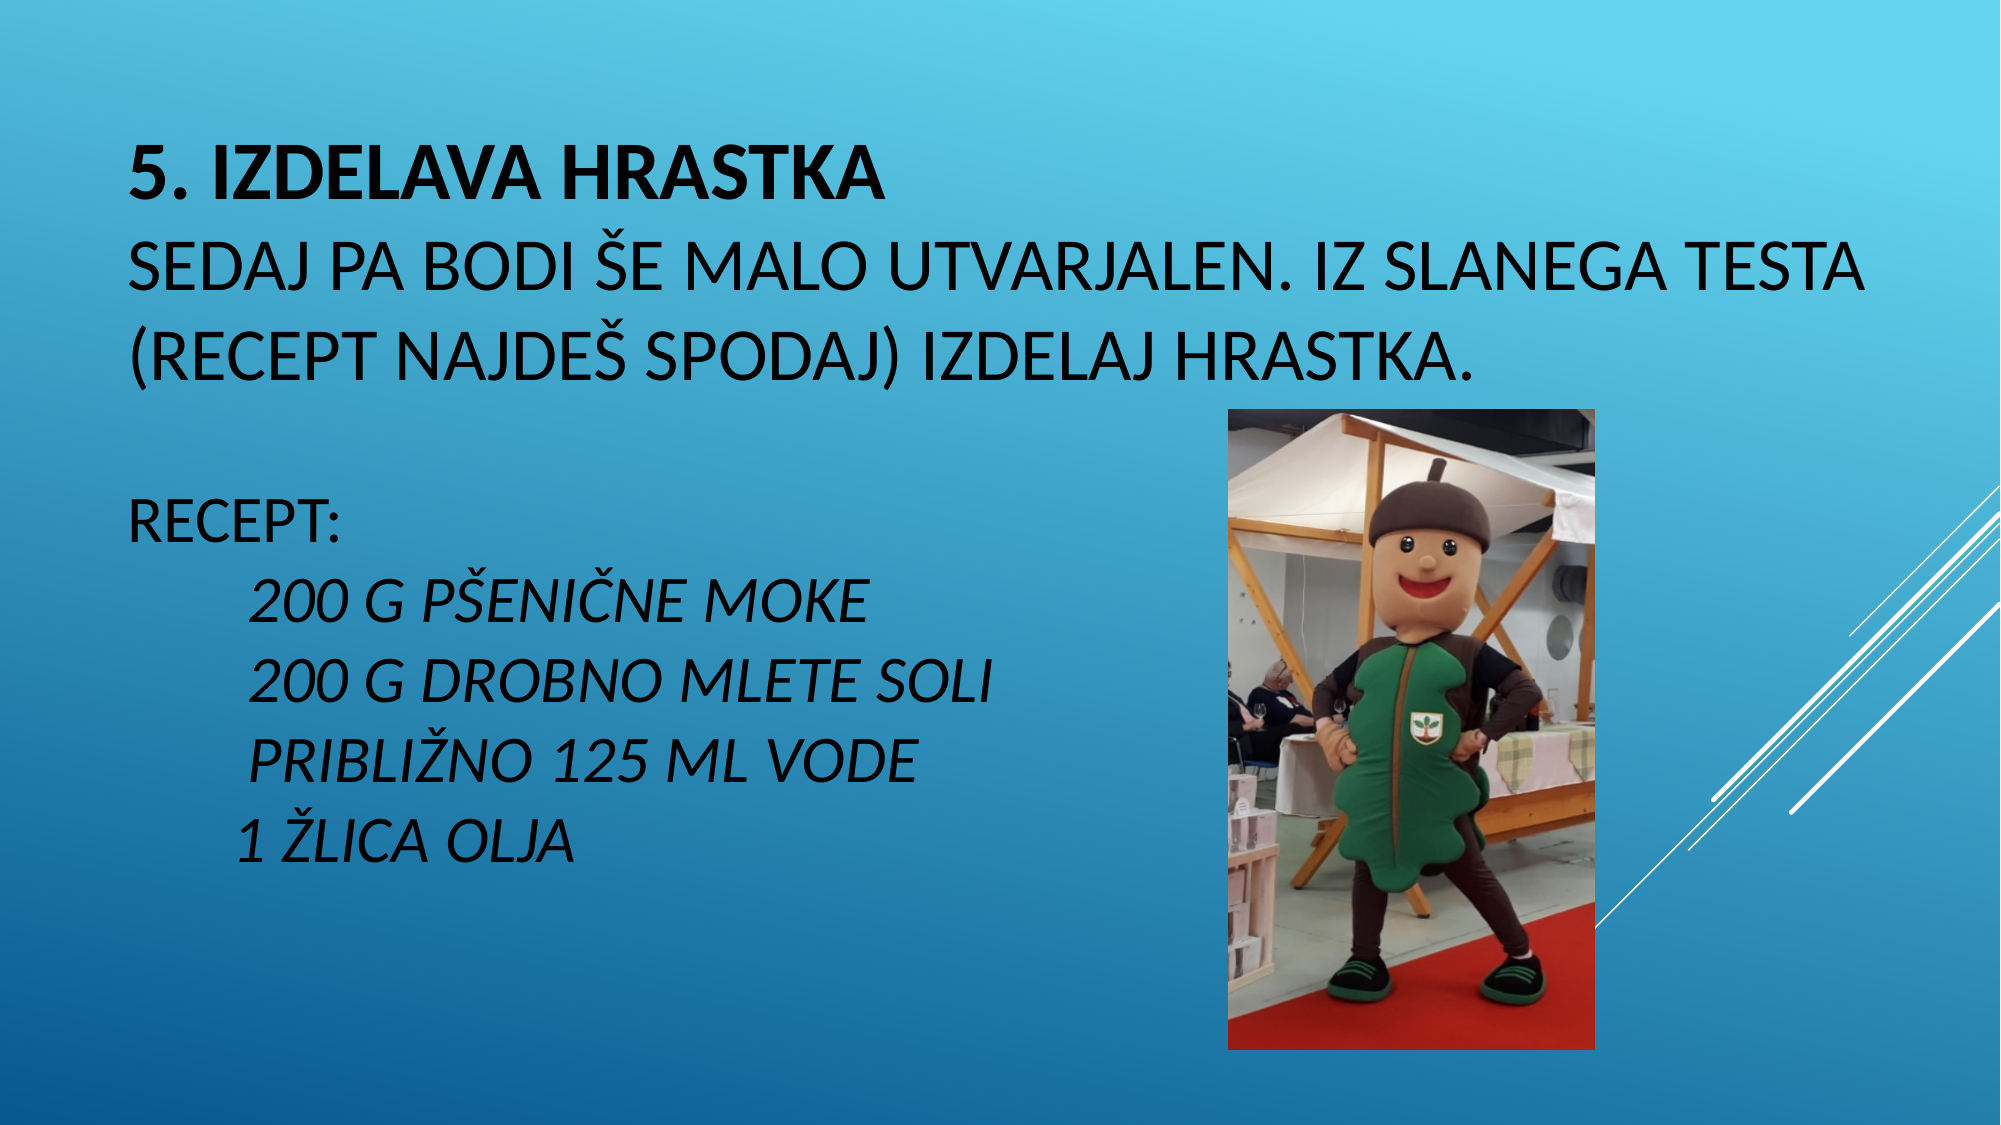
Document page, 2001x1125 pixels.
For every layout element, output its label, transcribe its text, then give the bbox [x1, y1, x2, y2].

picture [1228, 409, 1595, 1051]
title 5. IZDELAVA HRASTKA SEDAJ PA BODI ŠE MALO UTVARJALEN. IZ SLANEGA TESTA (RECEPT NAJDEŠ SPODAJ) IZDELAJ HRASTKA. RECEPT: 200 G PŠENIČNE MOKE 200 G DROBNO MLETE SOLI PRIBLIŽNO 125 ML VODE 1 ŽLICA OLJA [112, 88, 1904, 984]
